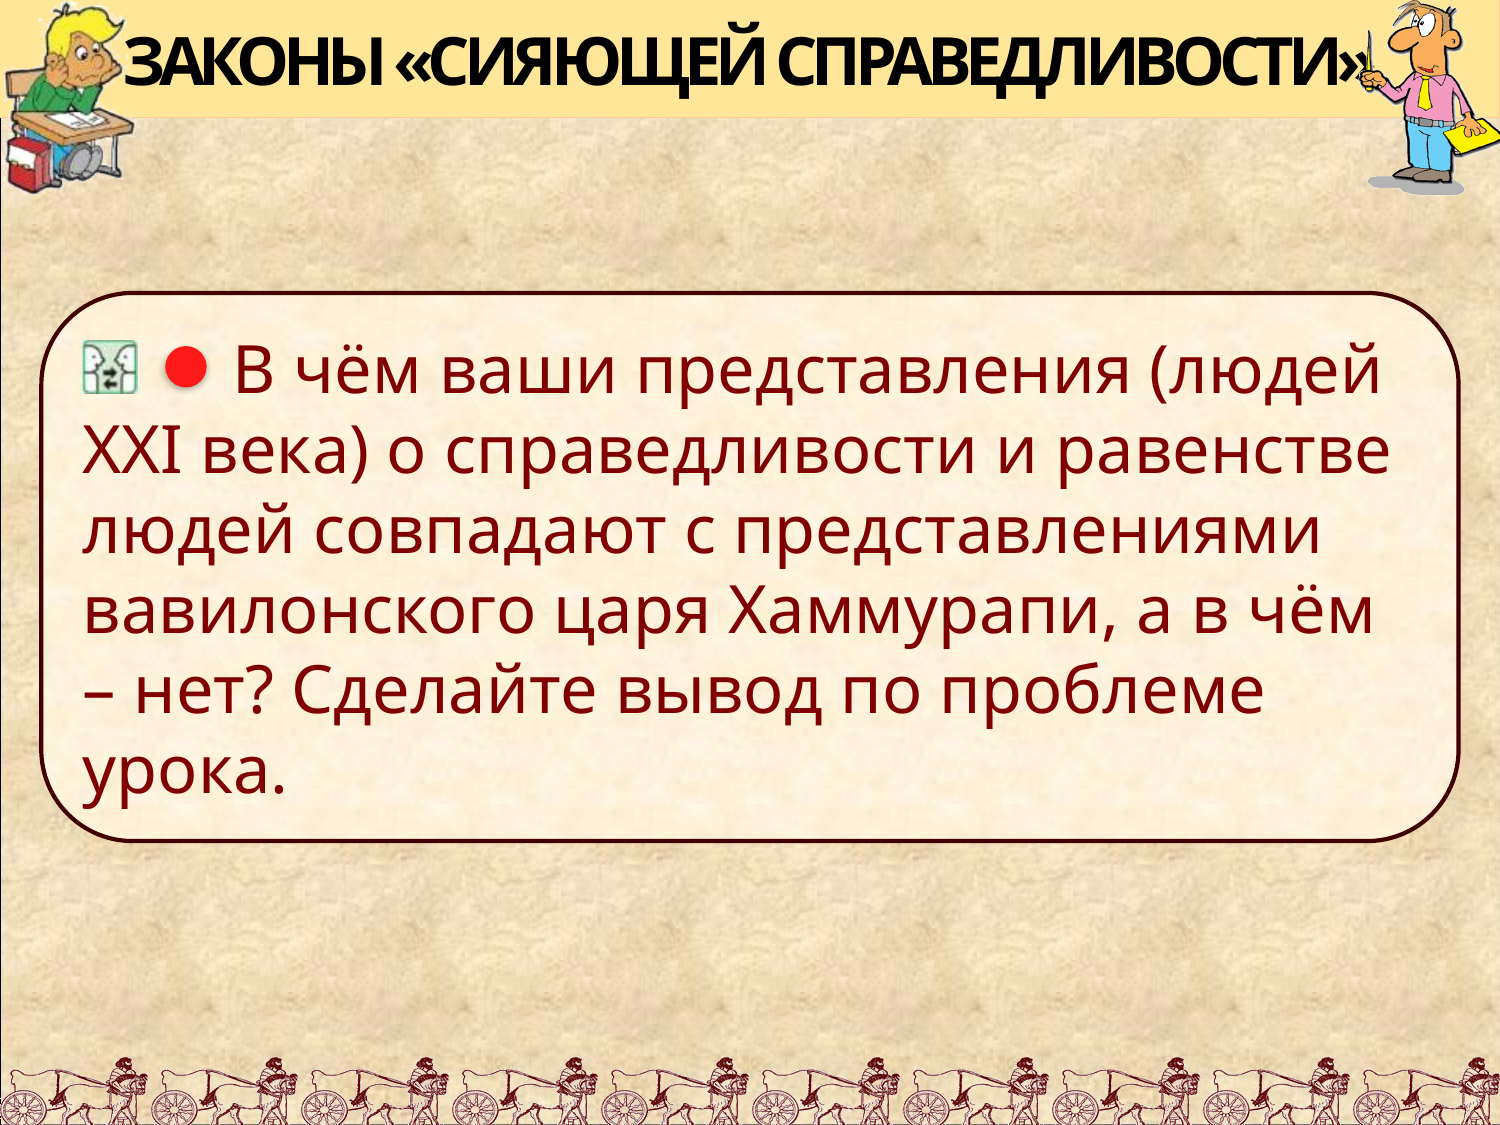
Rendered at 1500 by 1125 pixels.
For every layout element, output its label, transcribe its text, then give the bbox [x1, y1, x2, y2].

picture [0, 118, 1500, 1057]
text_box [41, 292, 1459, 847]
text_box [2, 0, 163, 197]
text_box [1351, 0, 1500, 197]
title ЗАКОНЫ «СИЯЮЩЕЙ СПРАВЕДЛИВОСТИ» [167, 0, 1346, 119]
